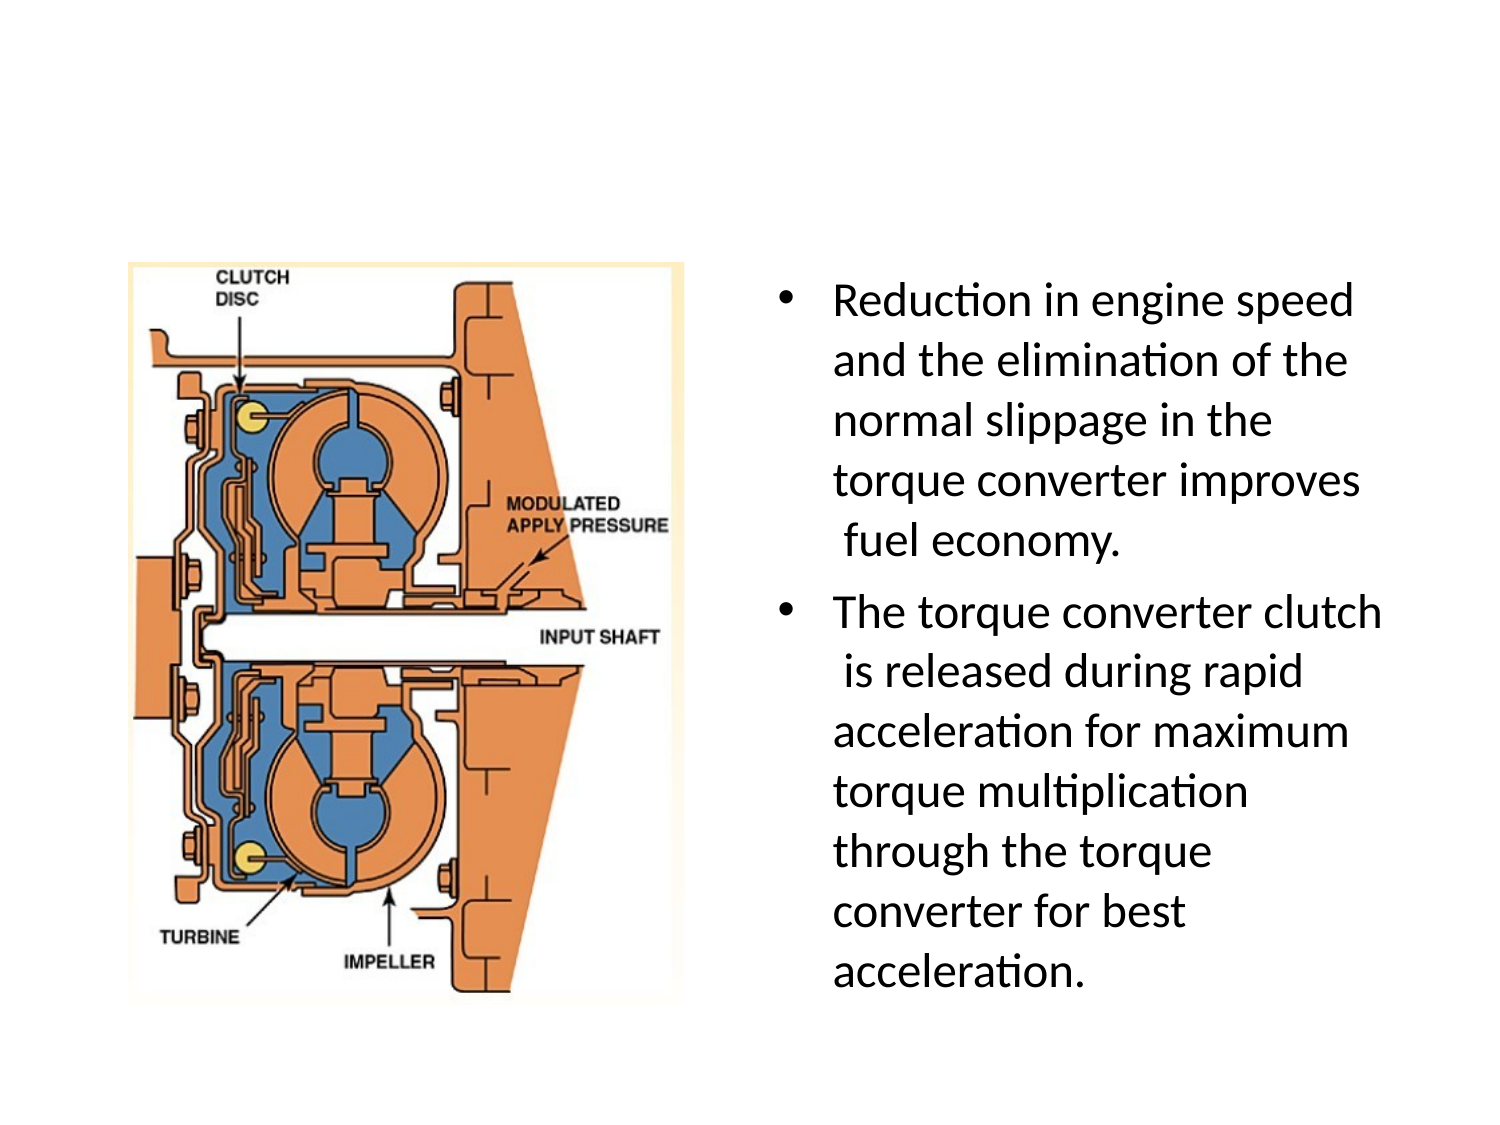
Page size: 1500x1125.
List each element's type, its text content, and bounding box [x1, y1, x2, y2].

text_box Reduction in engine speed and the elimination of the normal slippage in the torque converter improves fuel economy. The torque converter clutch is released during rapid acceleration for maximum torque multiplication through the torque converter for best acceleration. [775, 265, 1391, 997]
text_box [128, 262, 685, 1005]
